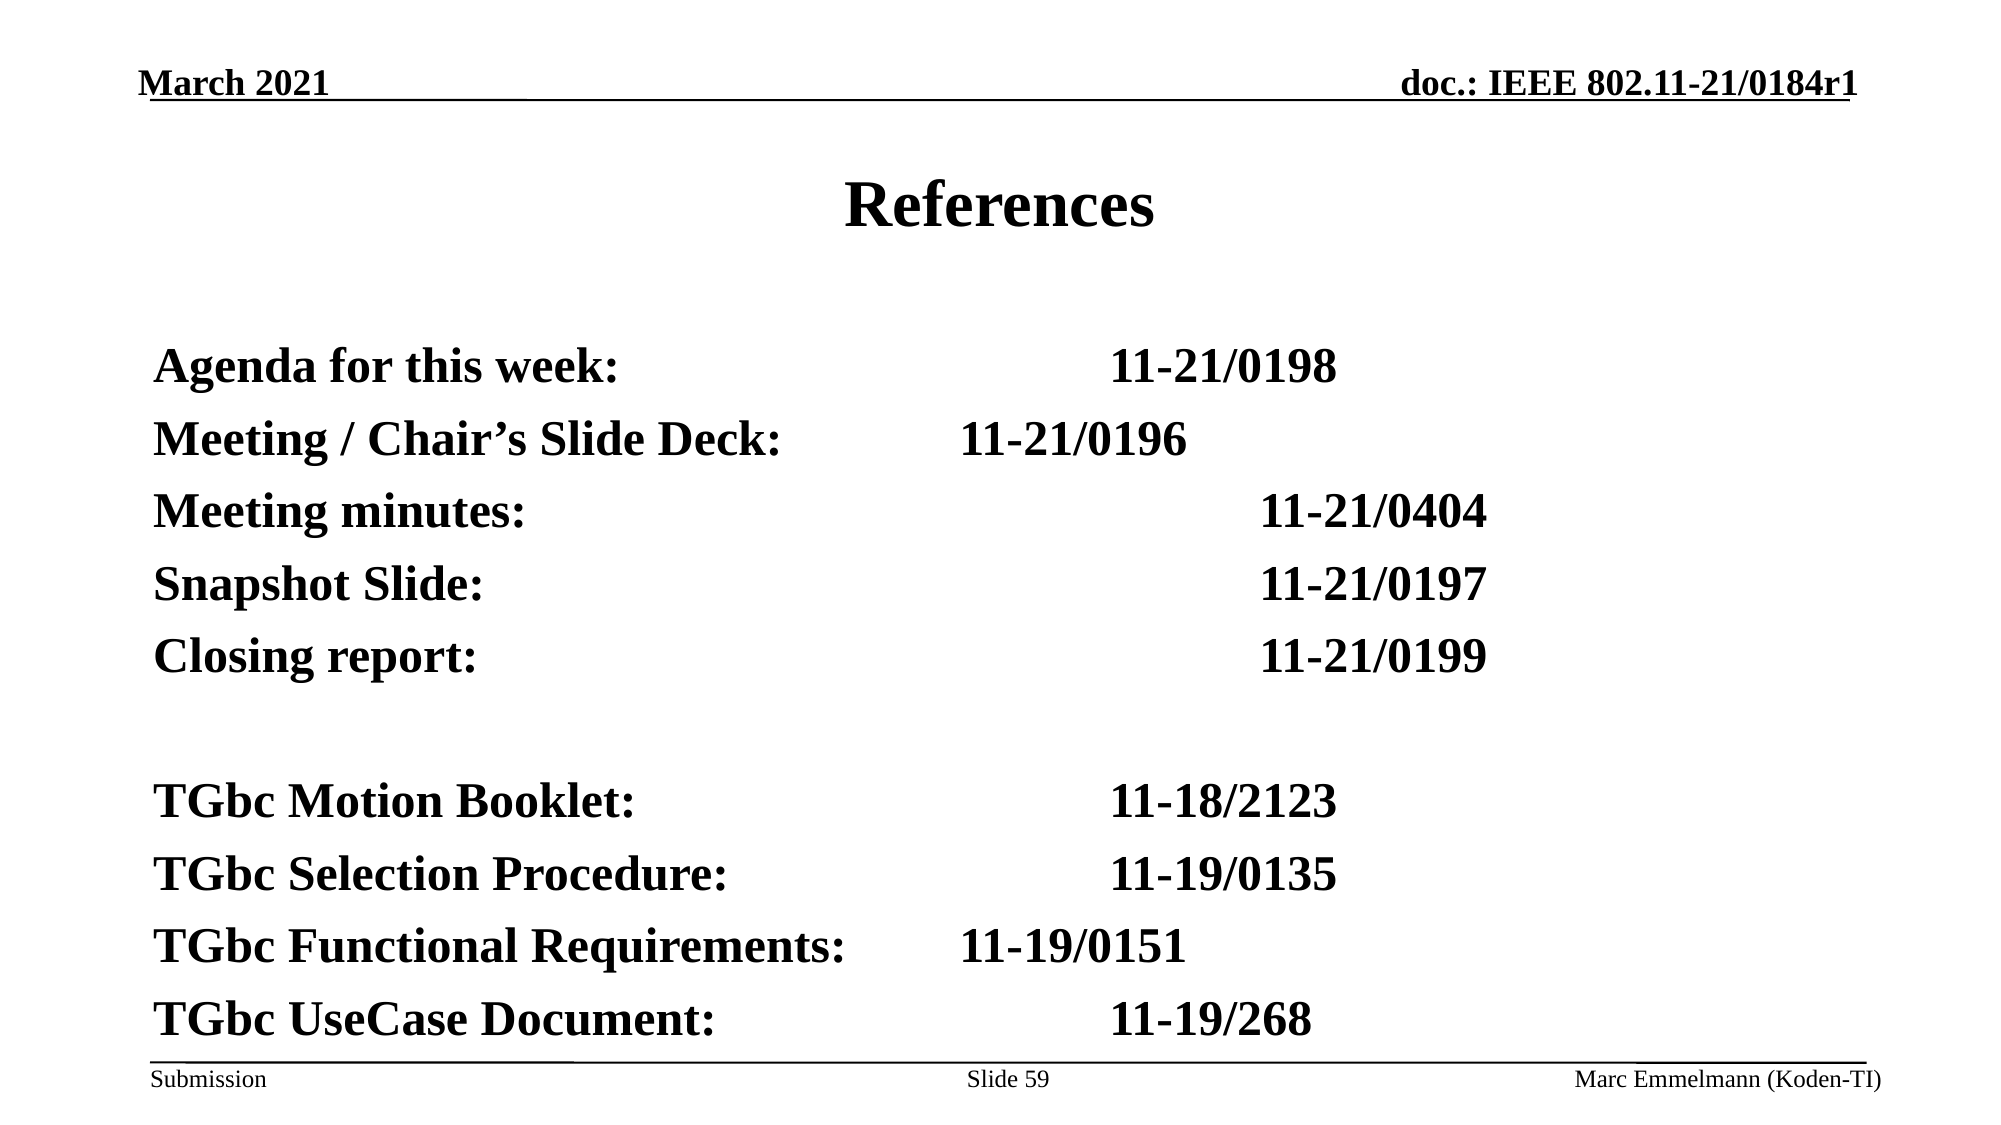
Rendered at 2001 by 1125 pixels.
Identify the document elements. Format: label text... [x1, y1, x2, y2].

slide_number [137, 58, 528, 104]
slide_number Slide 59 [950, 1061, 1067, 1123]
footer Marc Emmelmann (Koden-TI) [1499, 1061, 1883, 1093]
title References [362, 112, 1638, 288]
list Agenda for this week: 11-21/0198 Meeting / Chair’s Slide Deck: 11-21/0196 Meeting minutes: 11-21/0404 Snapshot Slide: 11-21/0197 Closing report: 11-21/0199 TGbc Motion Booklet: 11-18/2123 TGbc Selection Procedure: 11-19/0135 TGbc Functional Requirements: 11-19/0151 TGbc UseCase Document: 11-19/268 [137, 324, 1883, 1016]
